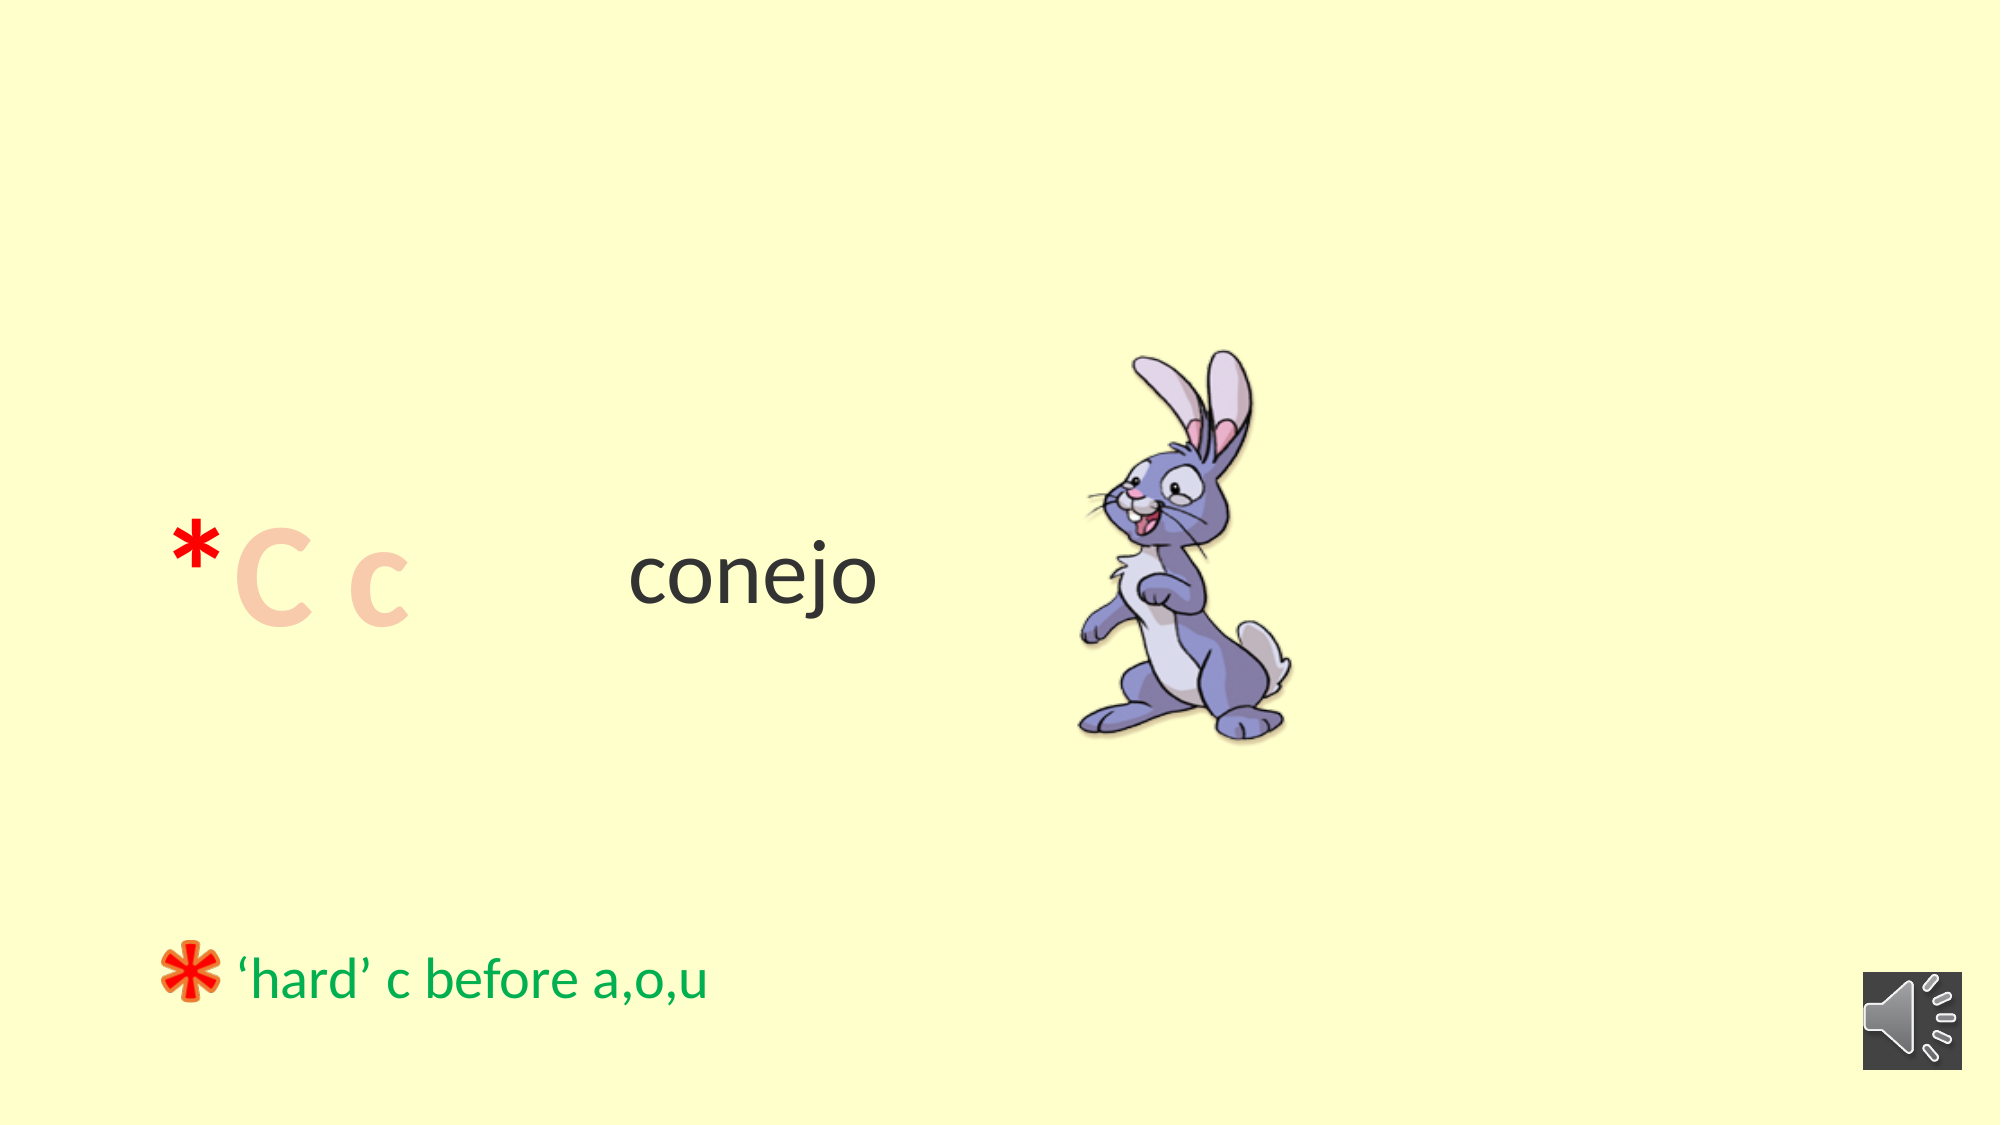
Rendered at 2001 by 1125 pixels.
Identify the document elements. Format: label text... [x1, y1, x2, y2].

picture [953, 348, 1414, 749]
text_box *C c [140, 468, 430, 664]
text_box conejo [613, 504, 936, 629]
picture [160, 939, 221, 1003]
picture [1862, 970, 1963, 1071]
text_box ‘hard’ c before a,o,u [220, 933, 1280, 1018]
